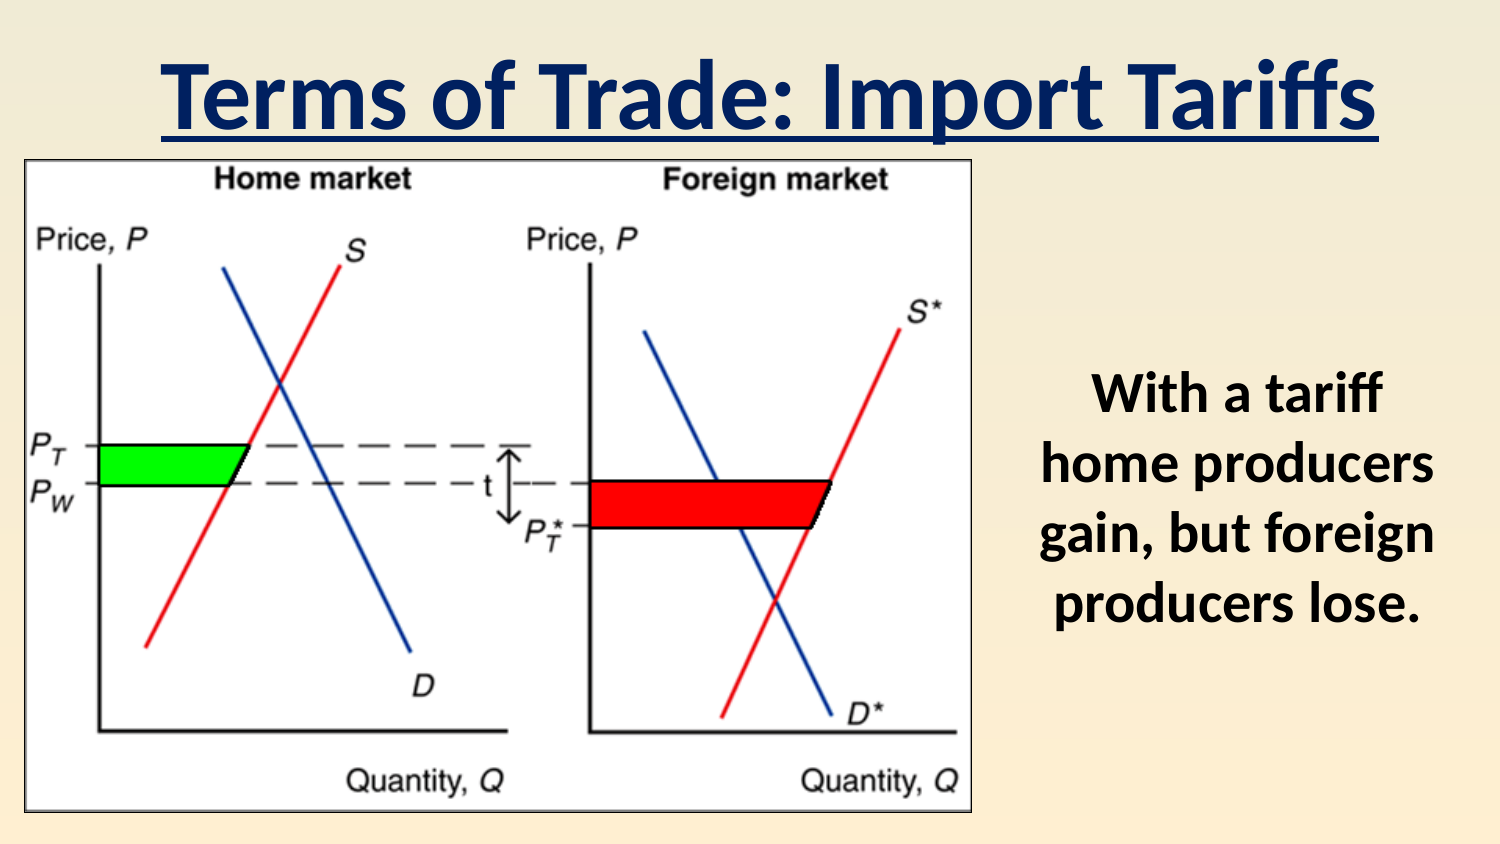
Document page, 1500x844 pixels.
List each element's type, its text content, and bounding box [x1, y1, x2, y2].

text_box Terms of Trade: Import Tariffs [145, 21, 1394, 157]
text_box With a tariff home producers gain, but foreign producers lose. [987, 346, 1488, 642]
picture [24, 159, 973, 813]
